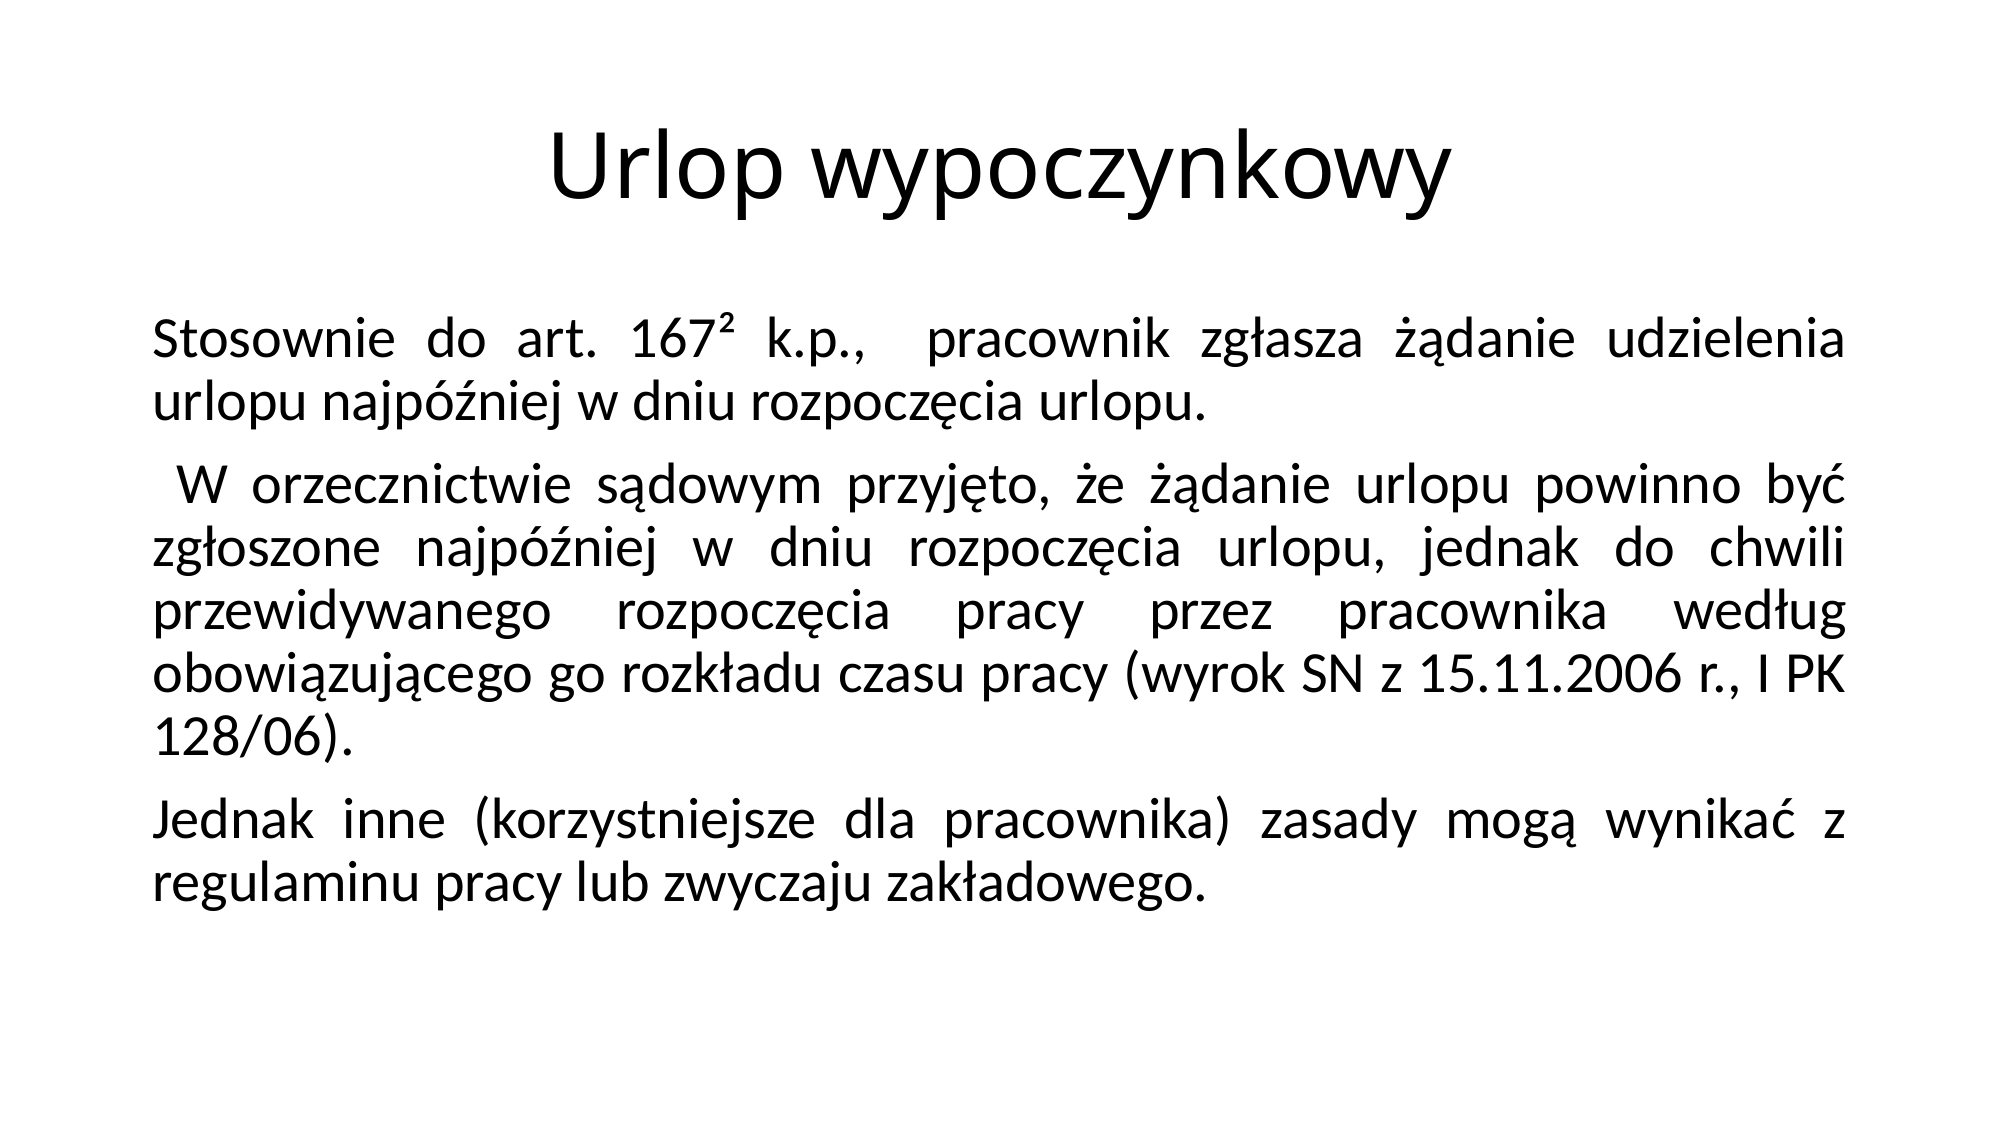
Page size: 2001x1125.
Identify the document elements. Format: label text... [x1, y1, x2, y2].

list Stosownie do art. 167² k.p., pracownik zgłasza żądanie udzielenia urlopu najpóźniej w dniu rozpoczęcia urlopu. W orzecznictwie sądowym przyjęto, że żądanie urlopu powinno być zgłoszone najpóźniej w dniu rozpoczęcia urlopu, jednak do chwili przewidywanego rozpoczęcia pracy przez pracownika według obowiązującego go rozkładu czasu pracy (wyrok SN z 15.11.2006 r., I PK 128/06). Jednak inne (korzystniejsze dla pracownika) zasady mogą wynikać z regulaminu pracy lub zwyczaju zakładowego. [137, 299, 1863, 1014]
title Urlop wypoczynkowy [137, 59, 1863, 278]
